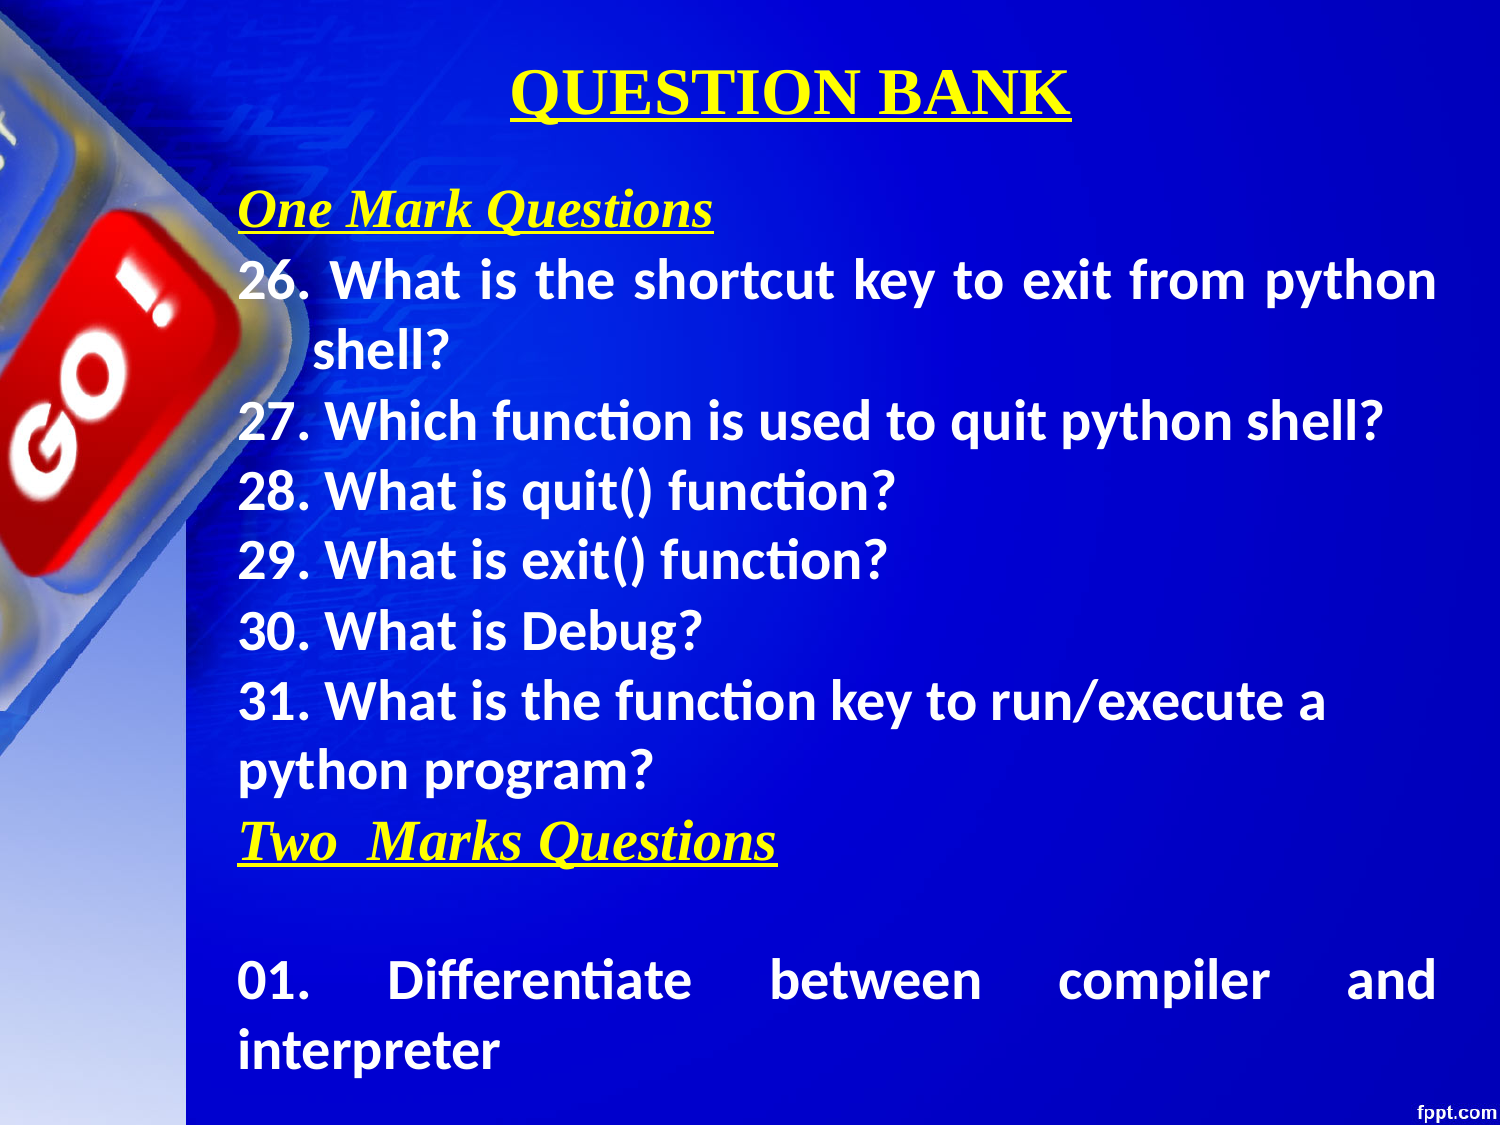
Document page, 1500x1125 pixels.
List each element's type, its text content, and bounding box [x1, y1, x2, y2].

picture [0, 0, 1500, 1125]
text_box One Mark Questions [222, 164, 1313, 247]
text_box 26. What is the shortcut key to exit from python shell? 27. Which function is used to quit python shell? 28. What is quit() function? 29. What is exit() function? 30. What is Debug? 31. What is the function key to run/execute a python program? Two Marks Questions 01. Differentiate between compiler and interpreter [222, 234, 1453, 1089]
title QUESTION BANK [246, 35, 1336, 141]
